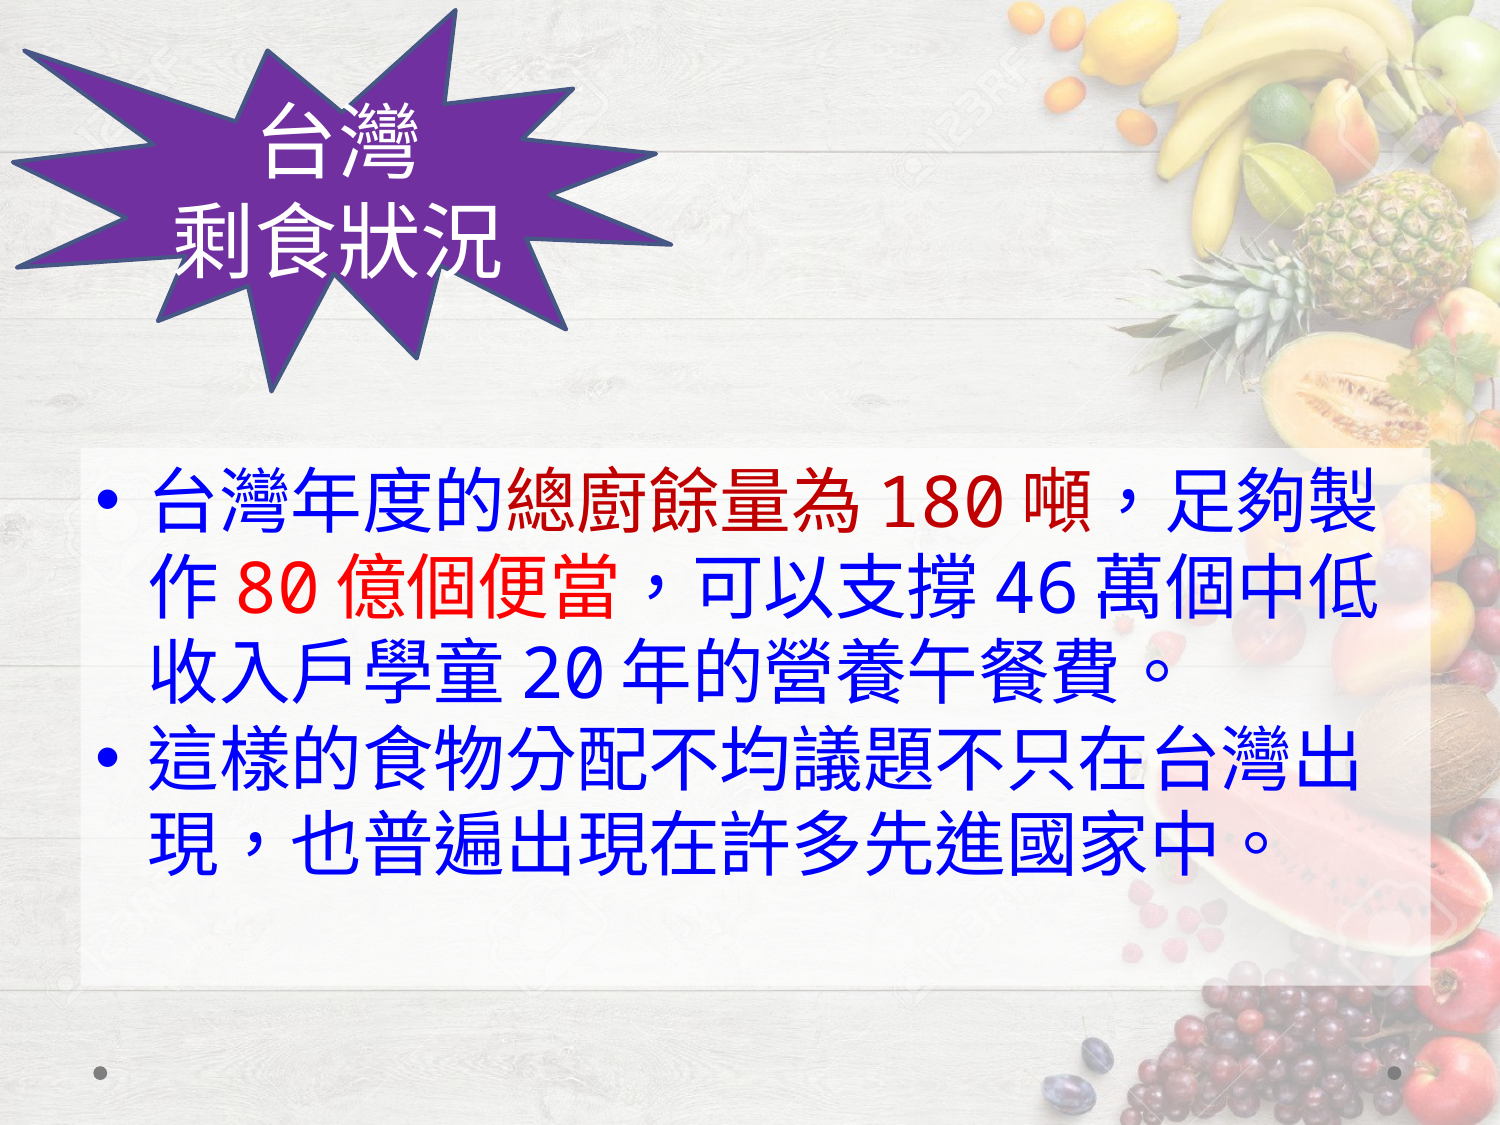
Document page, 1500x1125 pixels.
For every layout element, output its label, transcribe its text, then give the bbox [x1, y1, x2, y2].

list 台灣年度的總廚餘量為180噸，足夠製作80億個便當，可以支撐46萬個中低收入戶學童20年的營養午餐費。 這樣的食物分配不均議題不只在台灣出現，也普遍出現在許多先進國家中。 [80, 448, 1431, 986]
text_box 台灣 剩食狀況 [10, 8, 674, 394]
